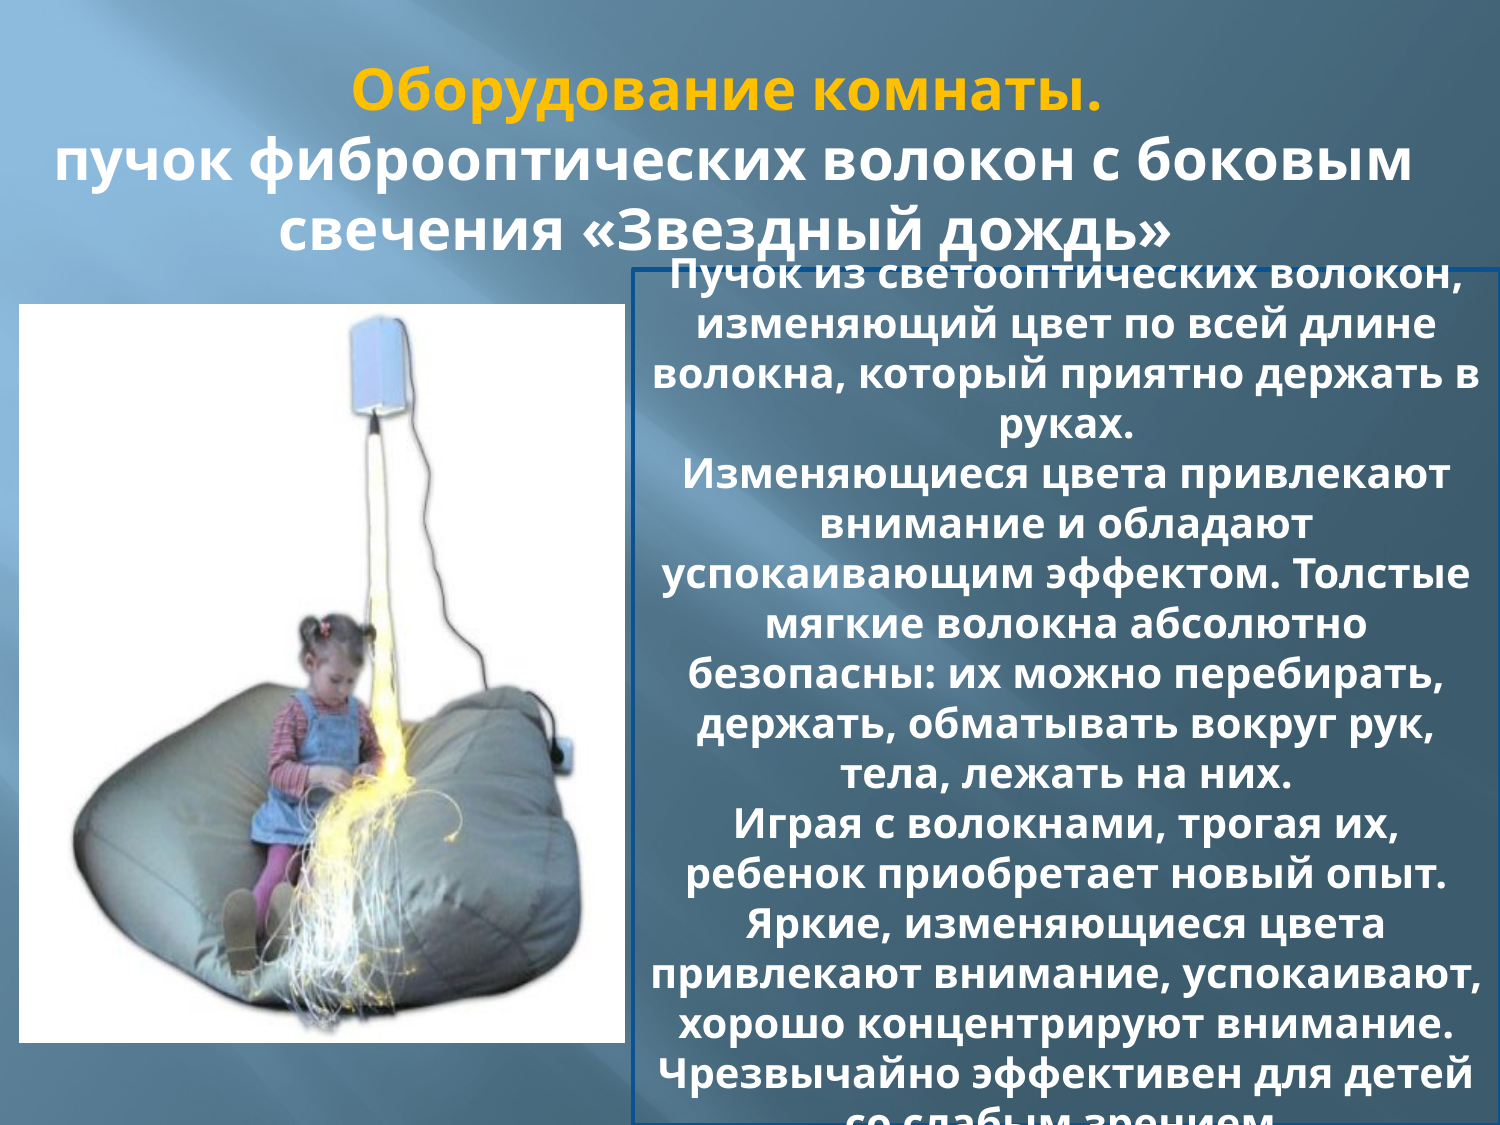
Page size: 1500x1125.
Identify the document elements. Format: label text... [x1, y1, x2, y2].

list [18, 304, 626, 1044]
text_box Пучок из светооптических волокон, изменяющий цвет по всей длине волокна, который приятно держать в руках. Изменяющиеся цвета привлекают внимание и обладают успокаивающим эффектом. Толстые мягкие волокна абсолютно безопасны: их можно перебирать, держать, обматывать вокруг рук, тела, лежать на них. Играя с волокнами, трогая их, ребенок приобретает новый опыт. Яркие, изменяющиеся цвета привлекают внимание, успокаивают, хорошо концентрируют внимание. Чрезвычайно эффективен для детей со слабым зрением. [631, 267, 1500, 1125]
title Оборудование комнаты. пучок фиброоптических волокон с боковым свечения «Звездный дождь» [0, 45, 1454, 270]
